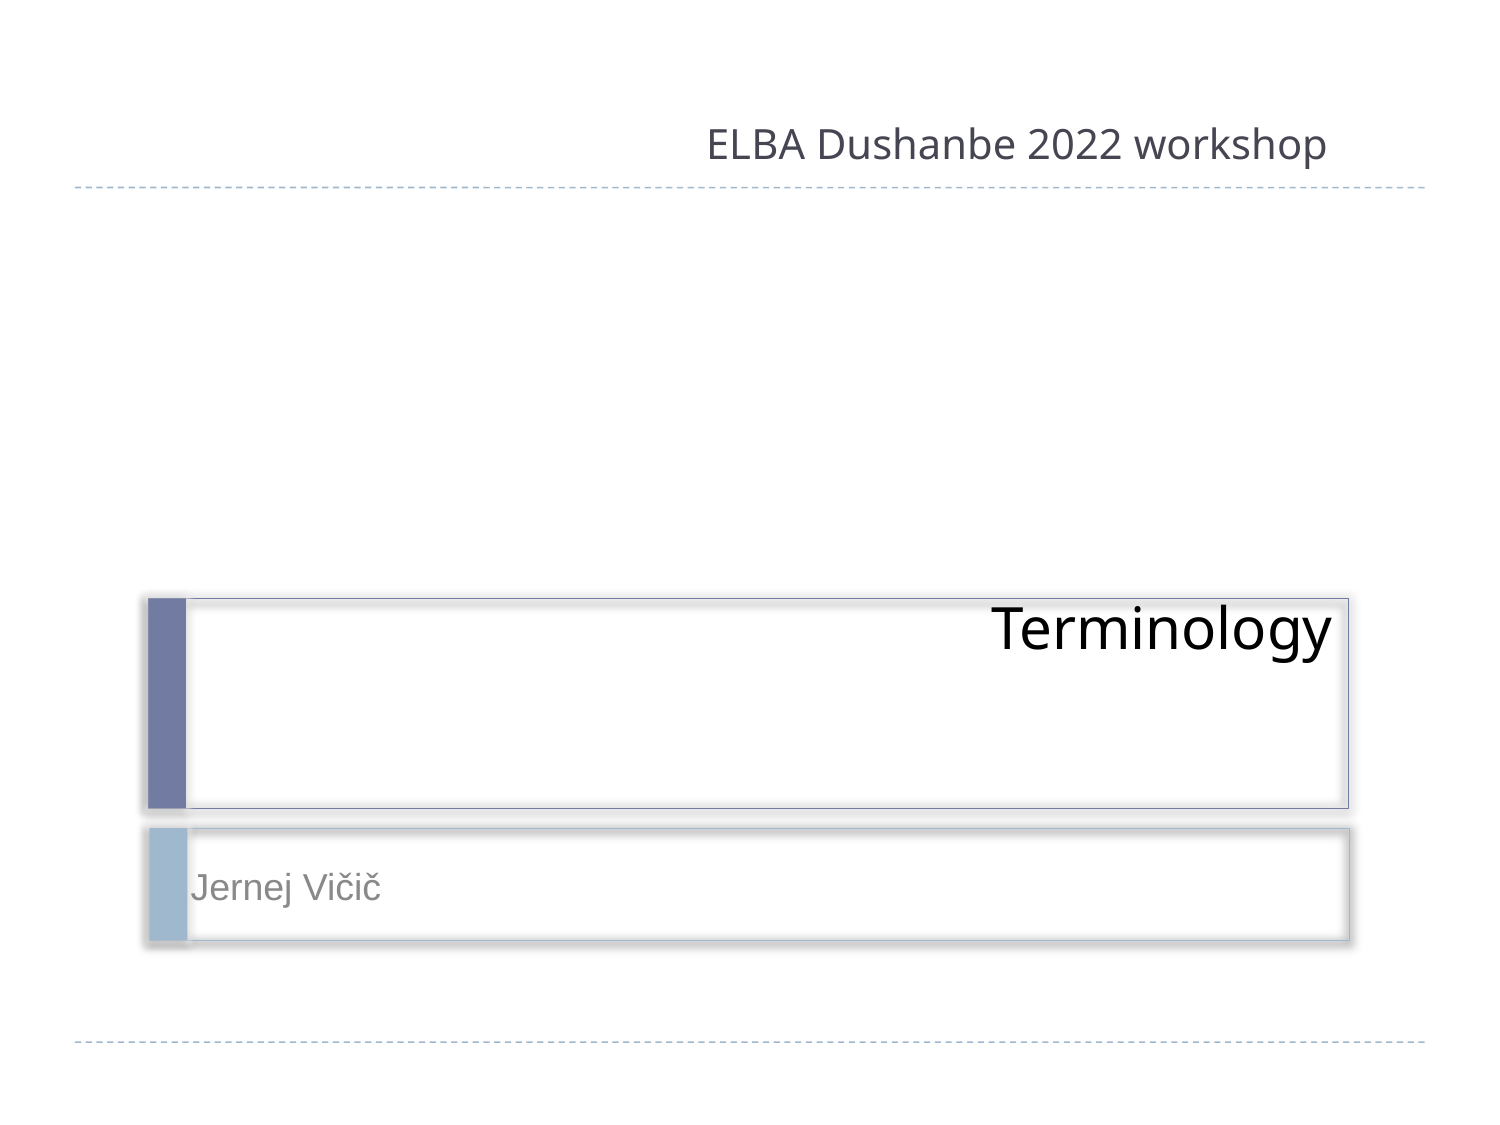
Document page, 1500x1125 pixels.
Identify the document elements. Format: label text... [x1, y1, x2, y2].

text_box Terminology [72, 583, 1348, 825]
text_box ELBA Dushanbe 2022 workshop [292, 110, 1343, 399]
text_box Jernej Vičič [175, 855, 1348, 991]
